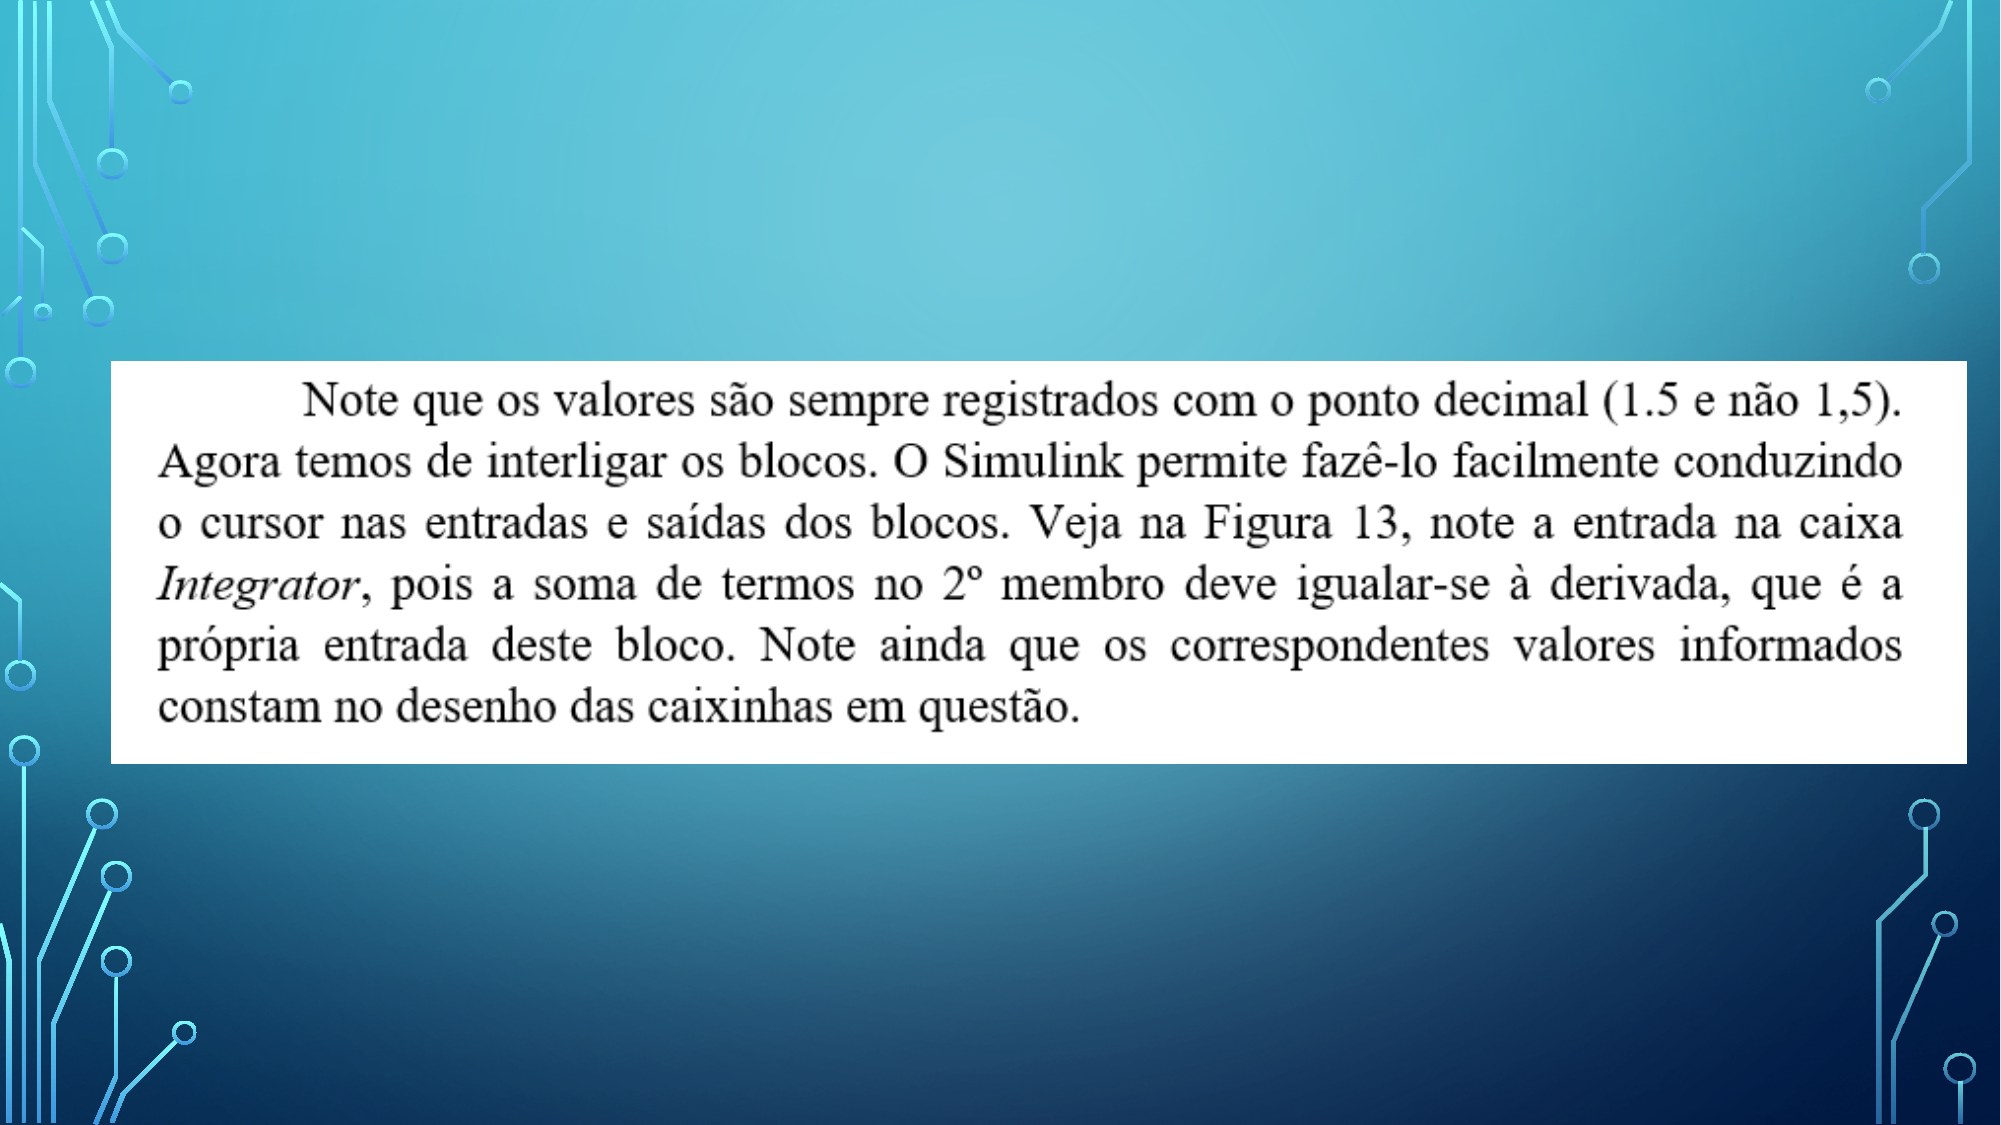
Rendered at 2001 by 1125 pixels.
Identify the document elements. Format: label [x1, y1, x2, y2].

picture [111, 361, 1967, 764]
